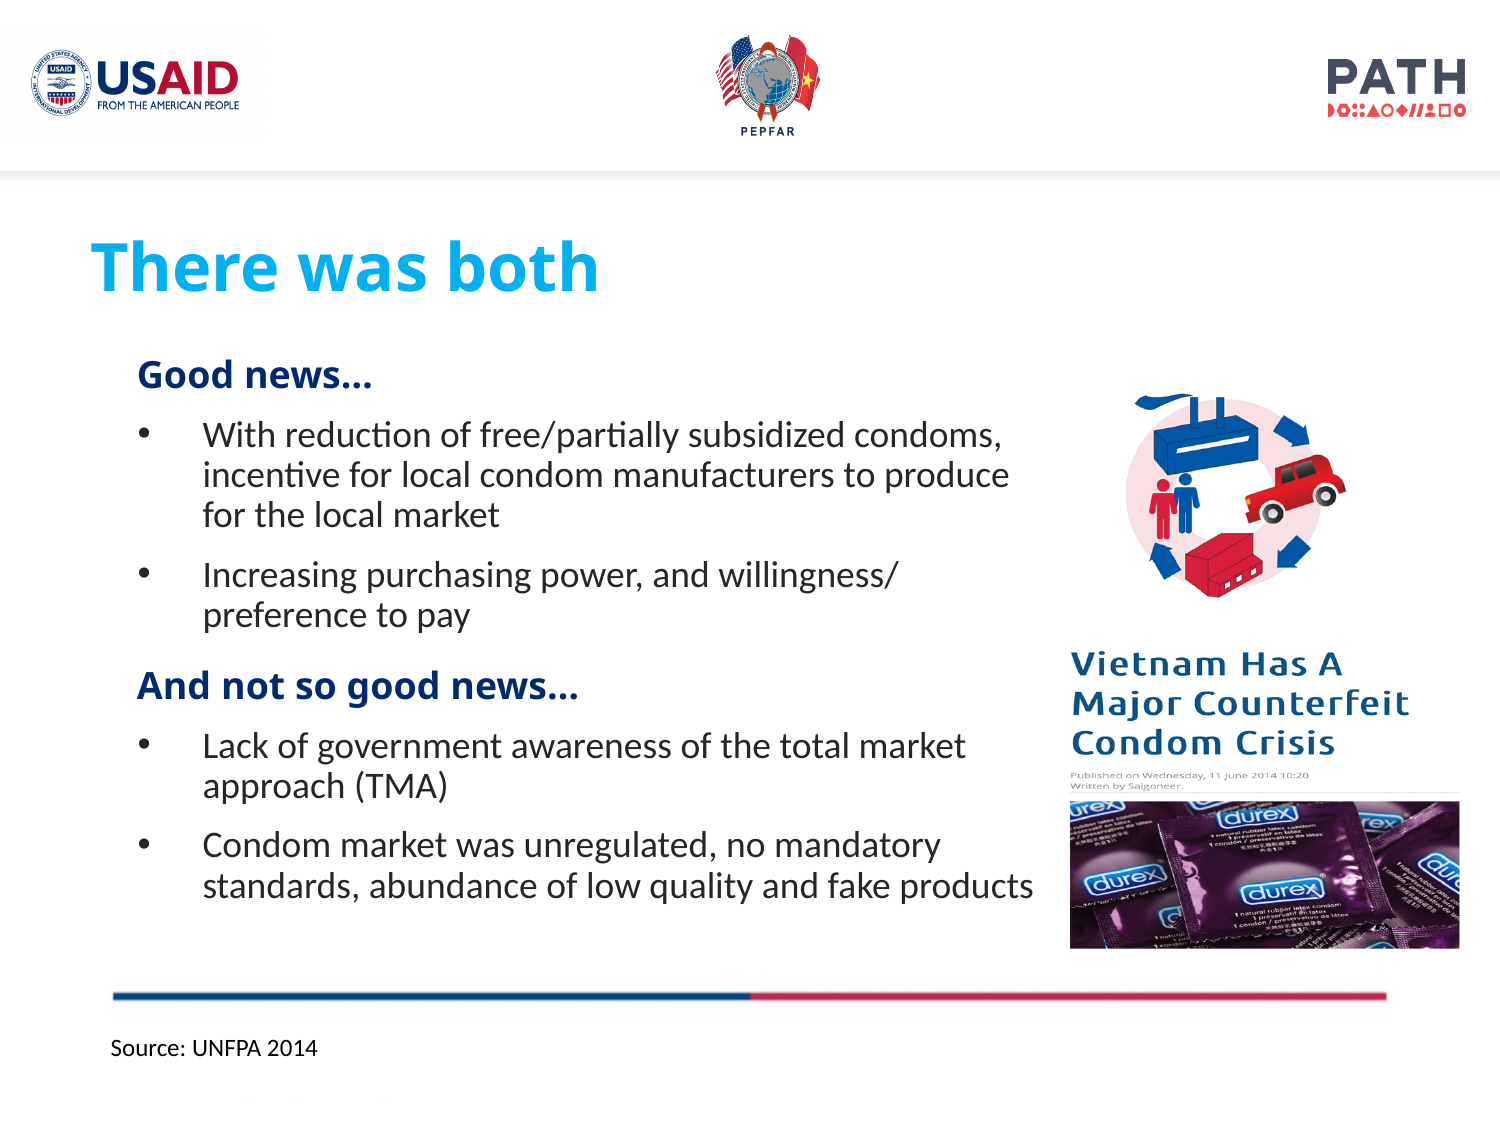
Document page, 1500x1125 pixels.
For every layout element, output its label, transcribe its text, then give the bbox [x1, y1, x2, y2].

text_box Source: UNFPA 2014 [95, 1024, 1375, 1099]
picture [715, 34, 821, 136]
picture [1328, 59, 1466, 118]
title There was both [74, 210, 1088, 320]
text_box [1063, 377, 1368, 608]
list Good news… With reduction of free/partially subsidized condoms, incentive for local condom manufacturers to produce for the local market Increasing purchasing power, and willingness/ preference to pay And not so good news… Lack of government awareness of the total market approach (TMA) Condom market was unregulated, no mandatory standards, abundance of low quality and fake products [65, 343, 1066, 757]
text_box [0, 0, 1500, 171]
picture [0, 28, 267, 143]
picture [0, 171, 1500, 1125]
